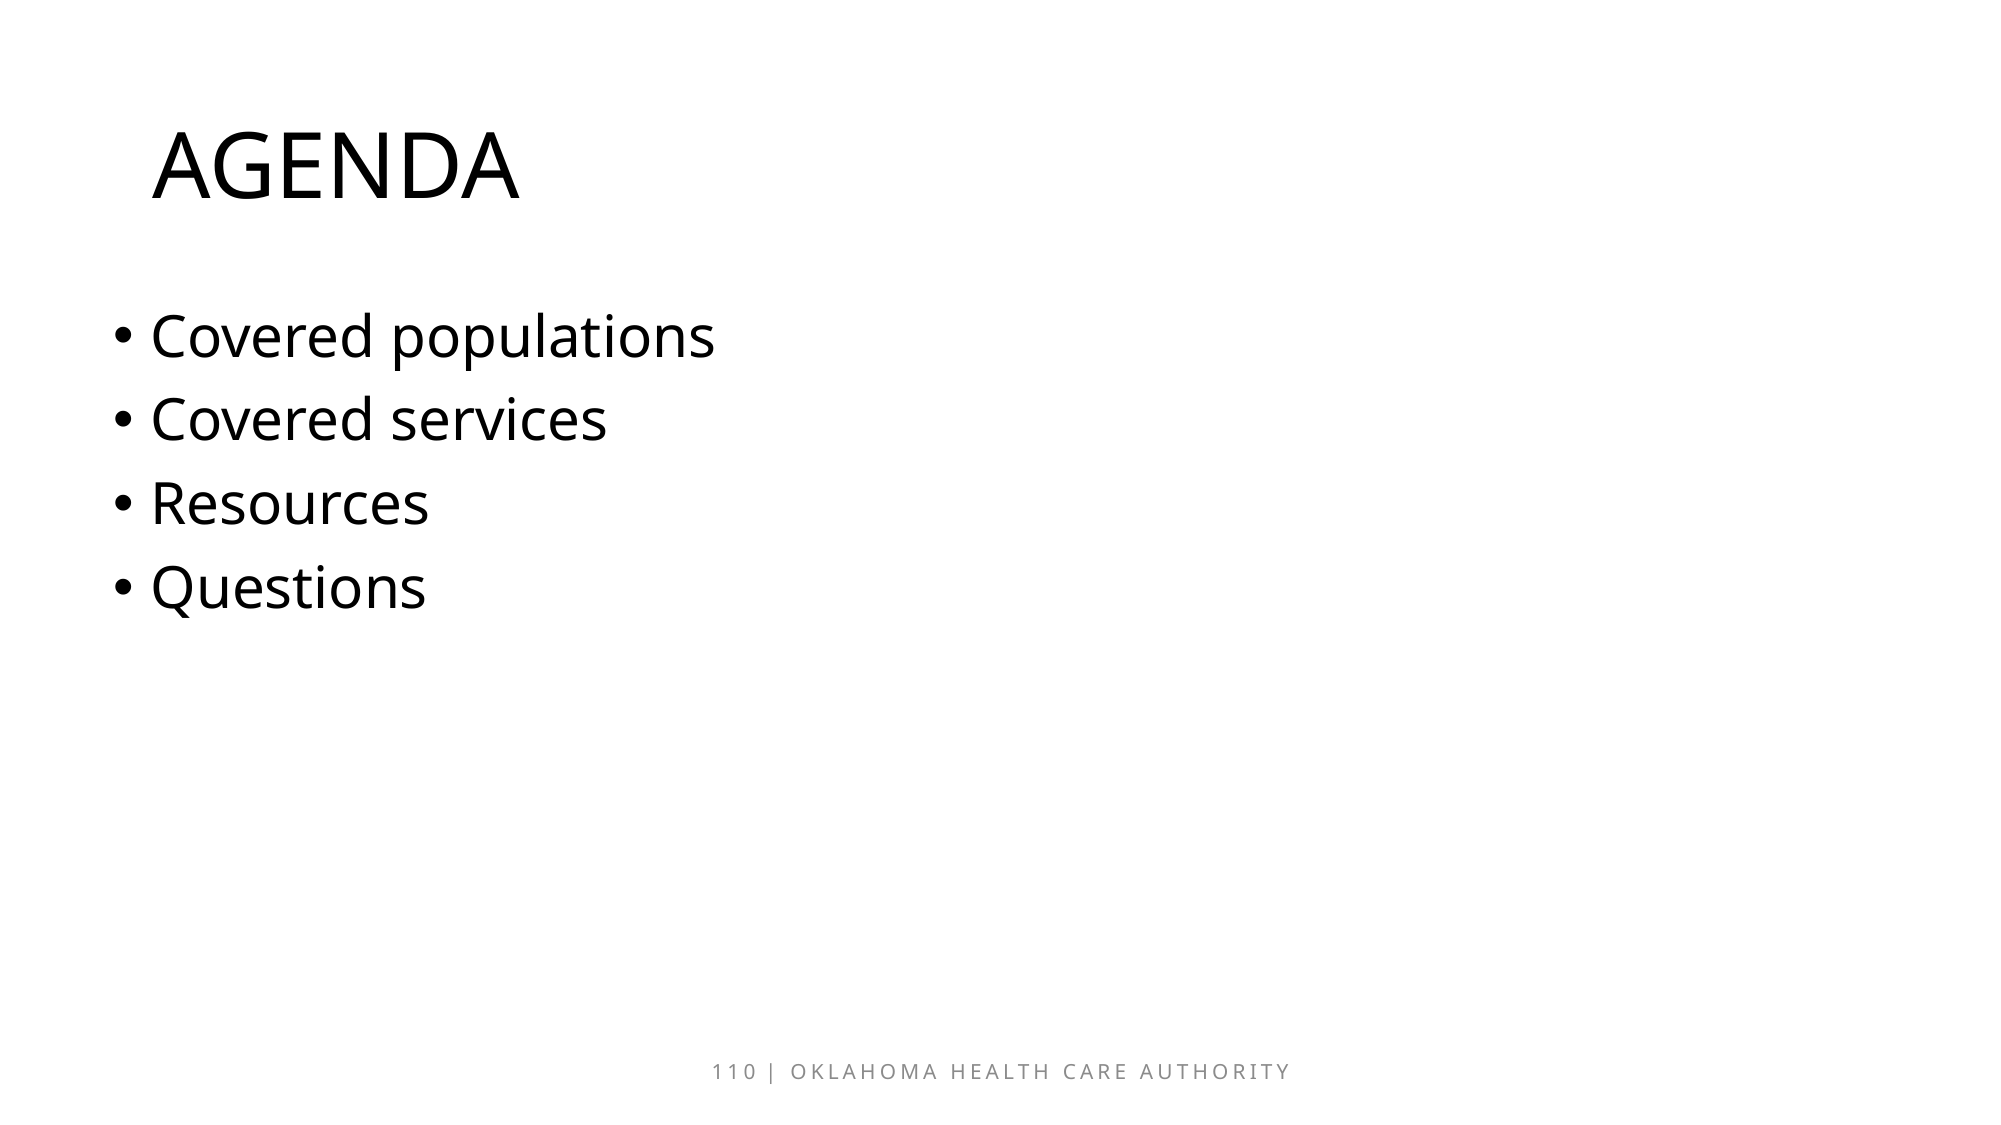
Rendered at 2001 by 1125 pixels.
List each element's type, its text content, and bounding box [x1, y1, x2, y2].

title Agenda [137, 59, 1863, 278]
list Covered populations Covered services Resources Questions [98, 299, 1863, 1016]
